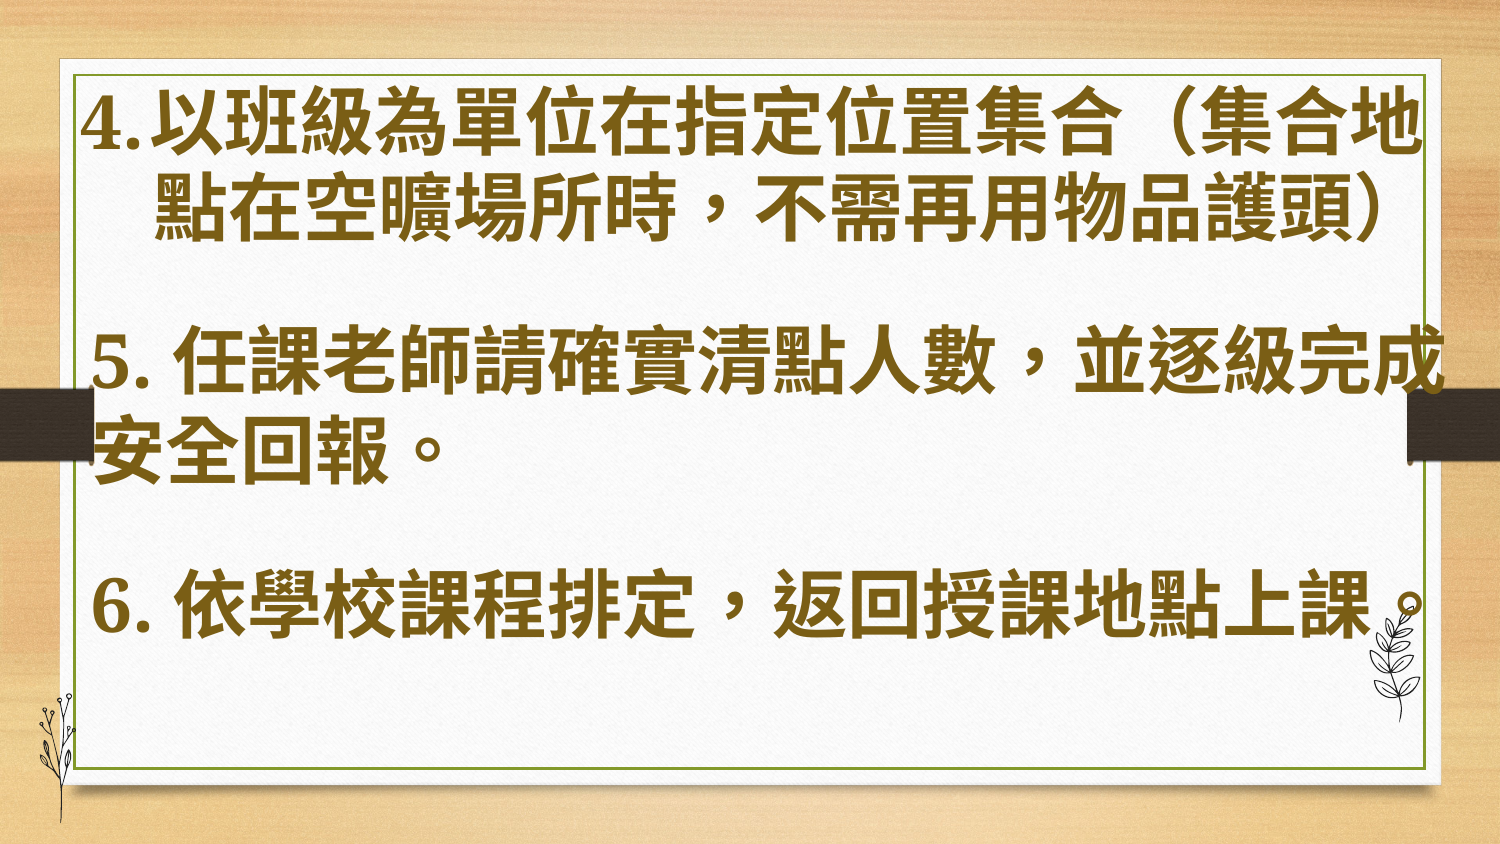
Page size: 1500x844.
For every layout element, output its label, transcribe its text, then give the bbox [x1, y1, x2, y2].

picture [0, 0, 1500, 844]
text_box [39, 693, 76, 824]
text_box [1370, 655, 1421, 723]
text_box 6.依學校課程排定，返回授課地點上課。 [75, 549, 1446, 655]
text_box 5.任課老師請確實清點人數，並逐級完成安全回報。 [75, 306, 1468, 502]
text_box 4.以班級為單位在指定位置集合（集合地 點在空曠場所時，不需再用物品護頭） [65, 54, 1455, 292]
